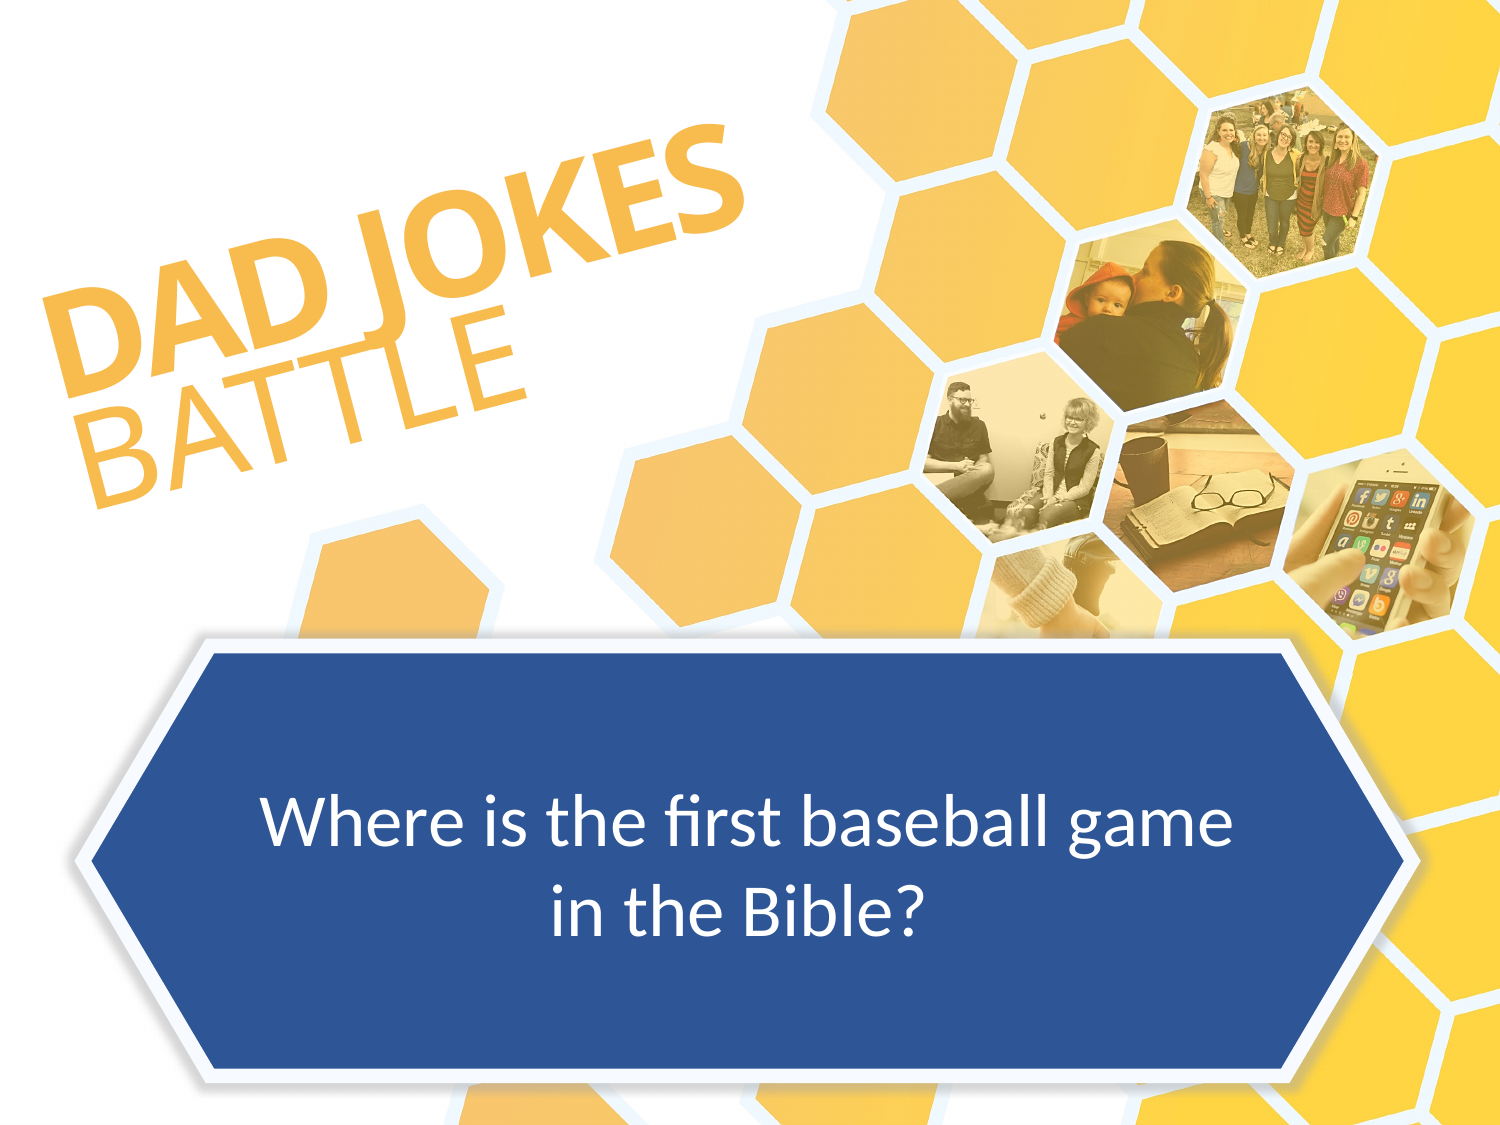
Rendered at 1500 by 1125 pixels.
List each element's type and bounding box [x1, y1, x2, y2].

list [0, 0, 1500, 1125]
